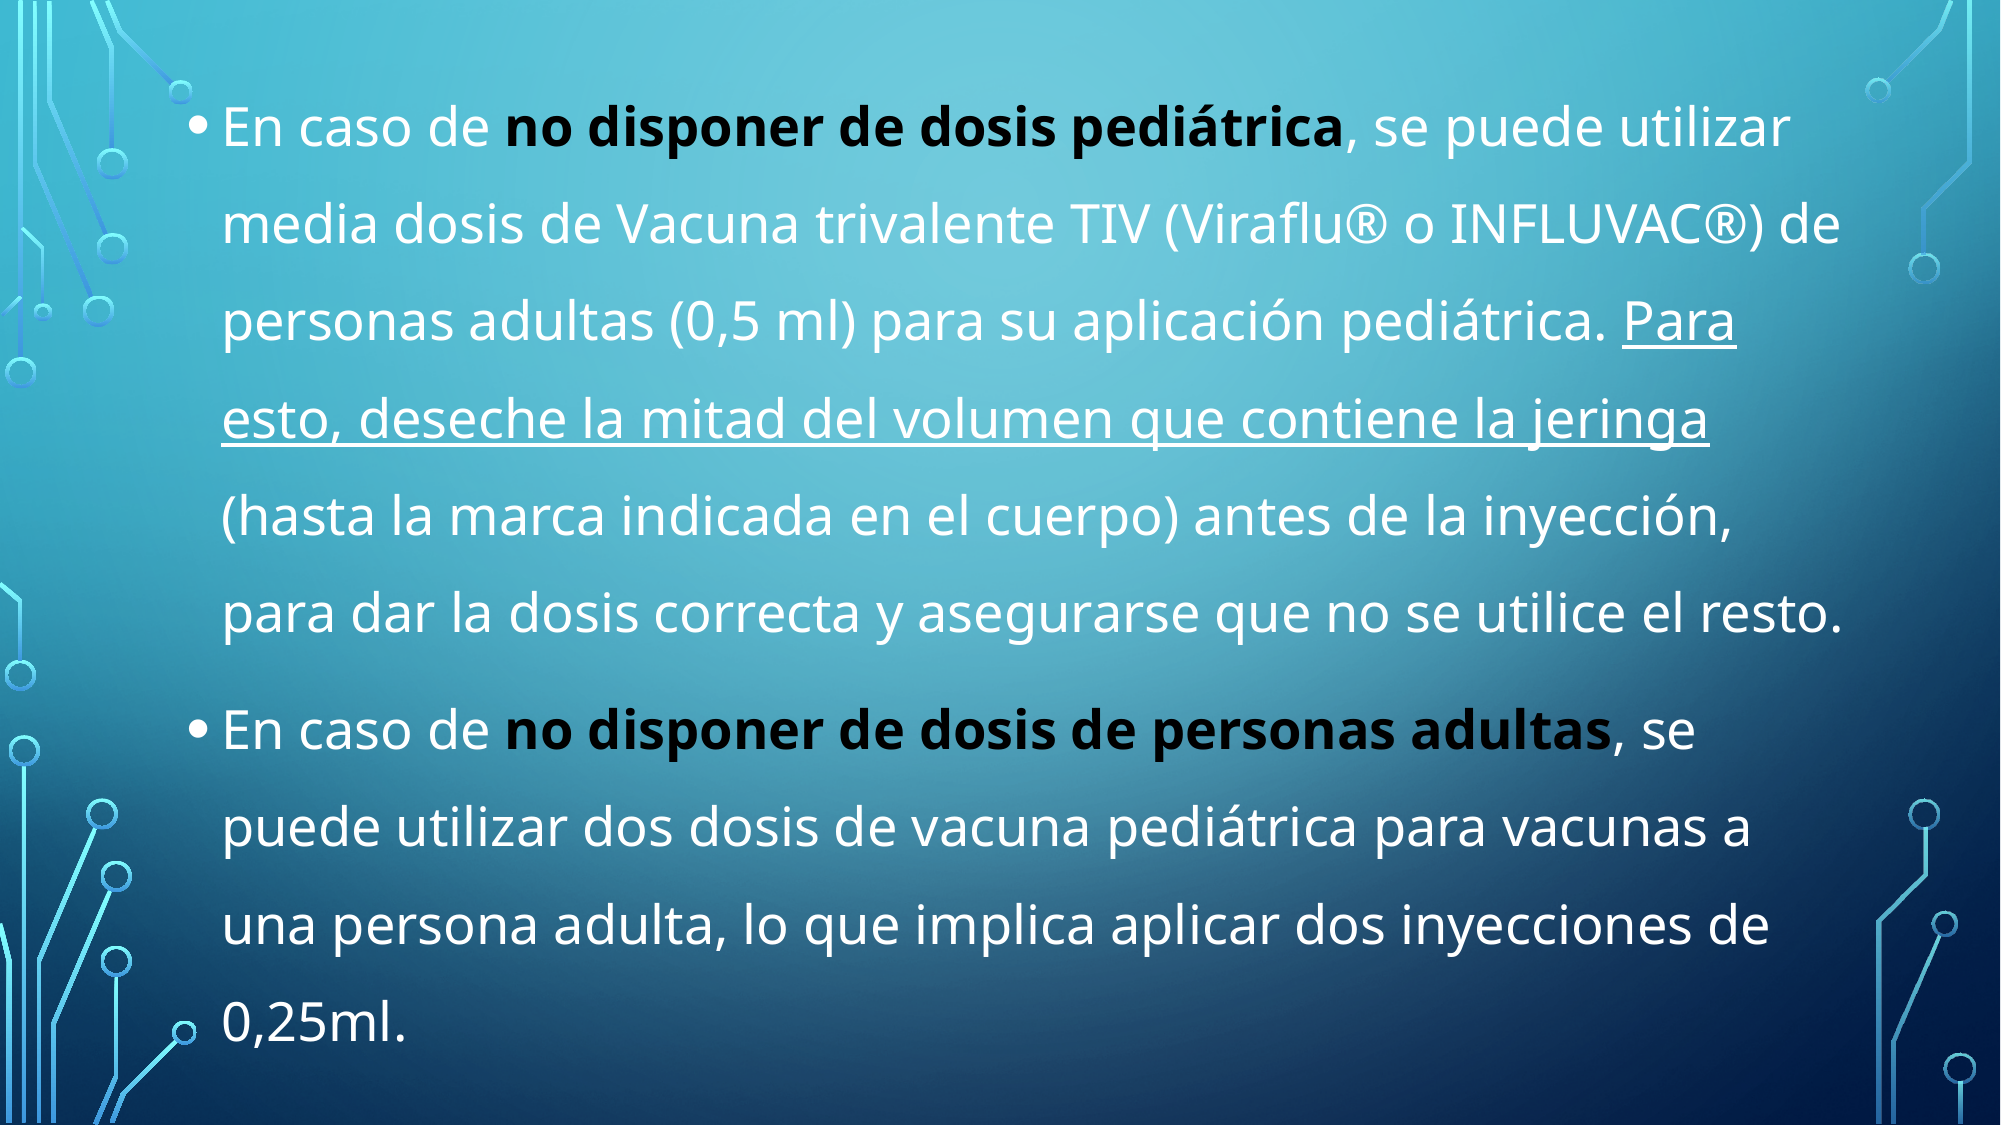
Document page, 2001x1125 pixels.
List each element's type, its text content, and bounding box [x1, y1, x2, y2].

list En caso de no disponer de dosis pediátrica, se puede utilizar media dosis de Vacuna trivalente TIV (Viraflu® o INFLUVAC®) de personas adultas (0,5 ml) para su aplicación pediátrica. Para esto, deseche la mitad del volumen que contiene la jeringa (hasta la marca indicada en el cuerpo) antes de la inyección, para dar la dosis correcta y asegurarse que no se utilice el resto. En caso de no disponer de dosis de personas adultas, se puede utilizar dos dosis de vacuna pediátrica para vacunas a una persona adulta, lo que implica aplicar dos inyecciones de 0,25ml. [171, 52, 1876, 1104]
